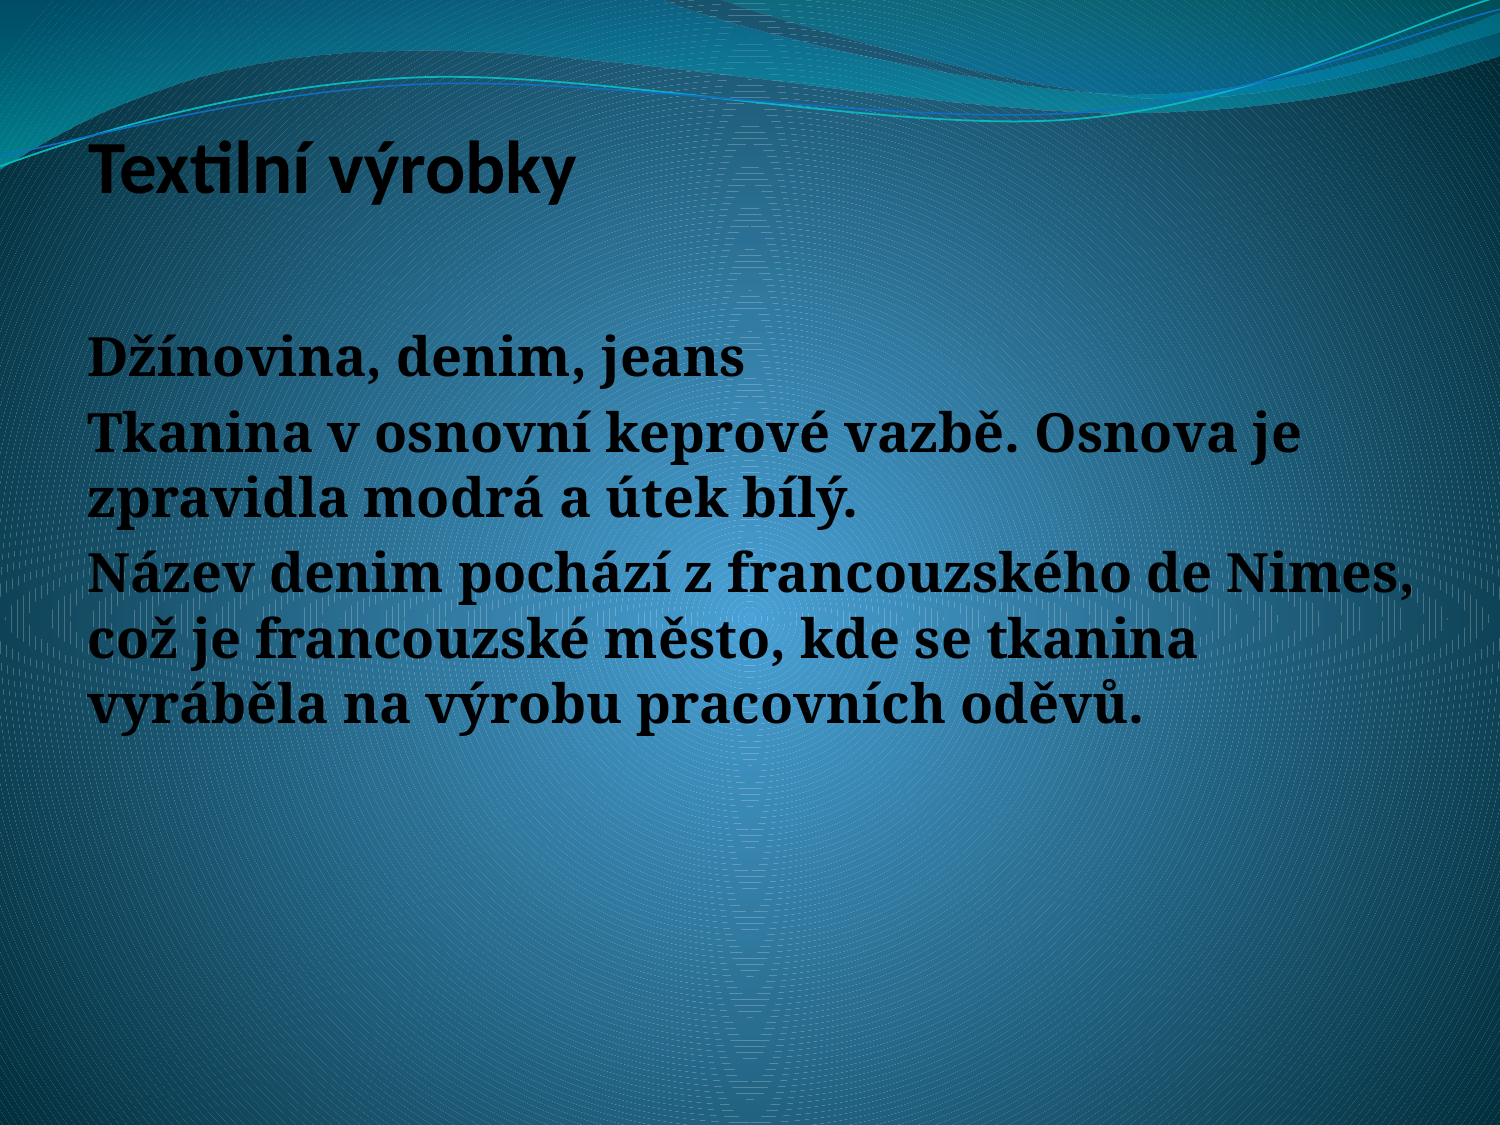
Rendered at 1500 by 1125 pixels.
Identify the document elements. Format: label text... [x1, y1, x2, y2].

title Textilní výrobky [88, 30, 1377, 209]
subtitle Džínovina, denim, jeans Tkanina v osnovní keprové vazbě. Osnova je zpravidla modrá a útek bílý. Název denim pochází z francouzského de Nimes, což je francouzské město, kde se tkanina vyráběla na výrobu pracovních oděvů. [87, 314, 1436, 1083]
